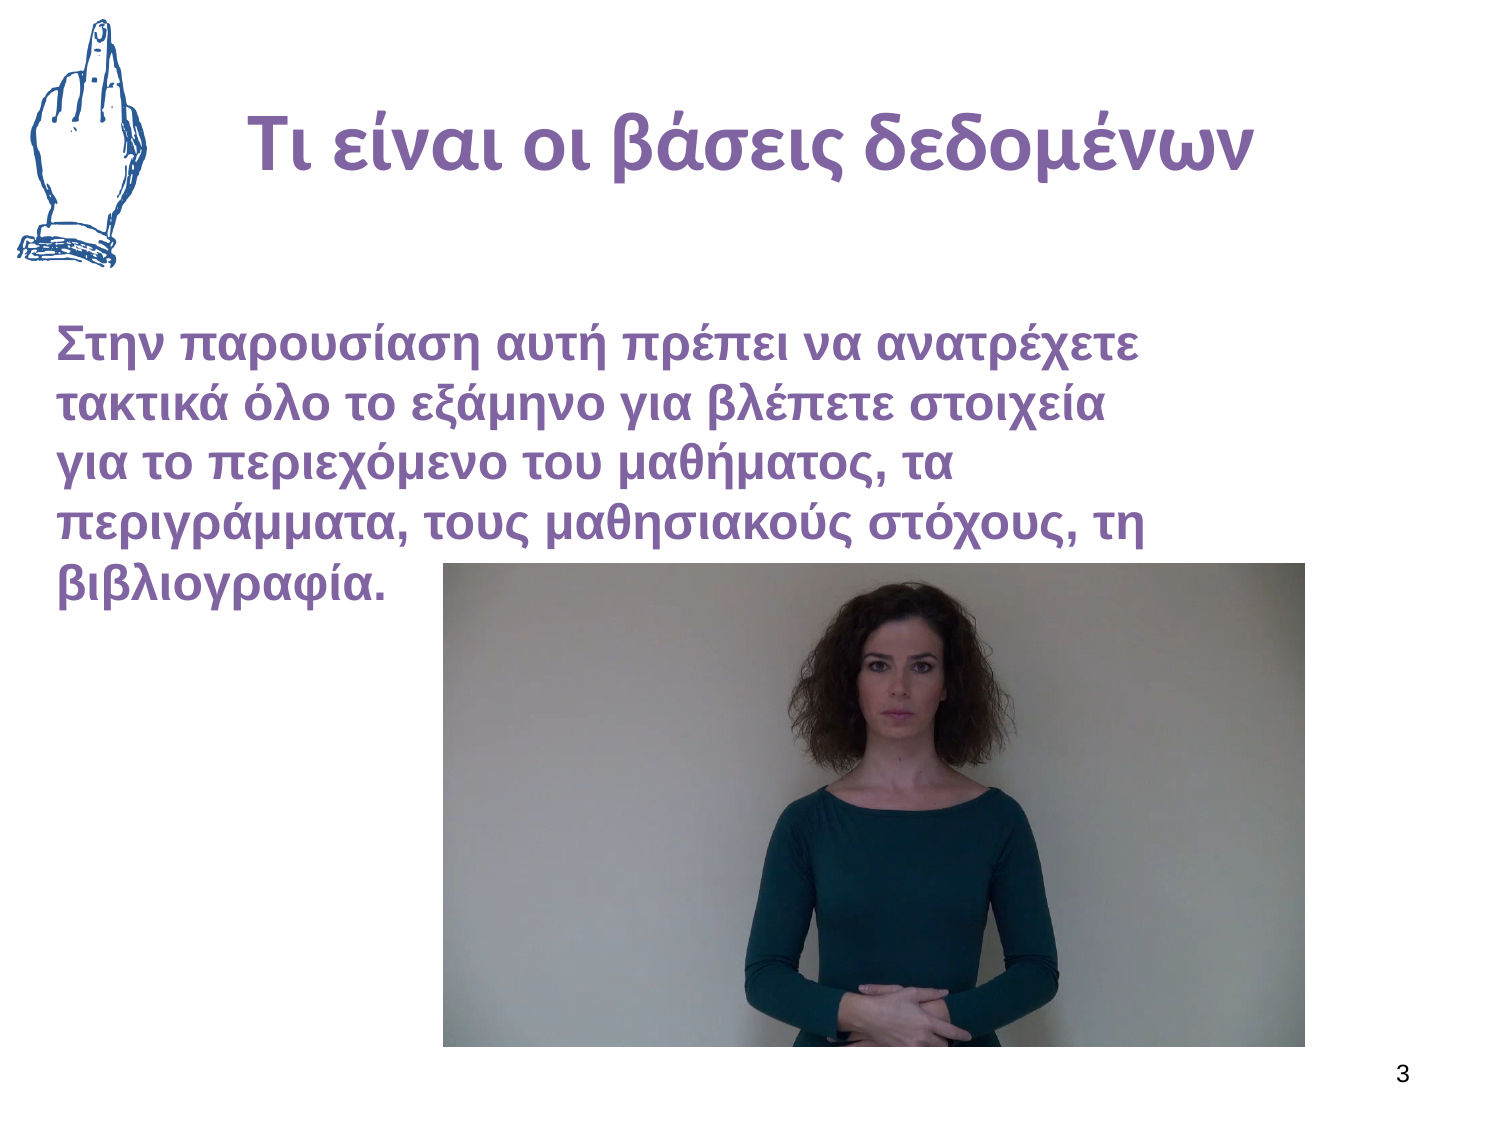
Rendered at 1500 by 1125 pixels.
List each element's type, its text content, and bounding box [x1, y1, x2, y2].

text_box Στην παρουσίαση αυτή πρέπει να ανατρέχετε τακτικά όλο το εξάμηνο για βλέπετε στοιχεία για το περιεχόμενο του μαθήματος, τα περιγράμματα, τους μαθησιακούς στόχους, τη βιβλιογραφία. [41, 302, 1176, 738]
slide_number 2 [1074, 1042, 1425, 1103]
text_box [442, 562, 1306, 1048]
title Τι είναι οι βάσεις δεδομένων [149, 19, 1427, 256]
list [17, 18, 147, 268]
